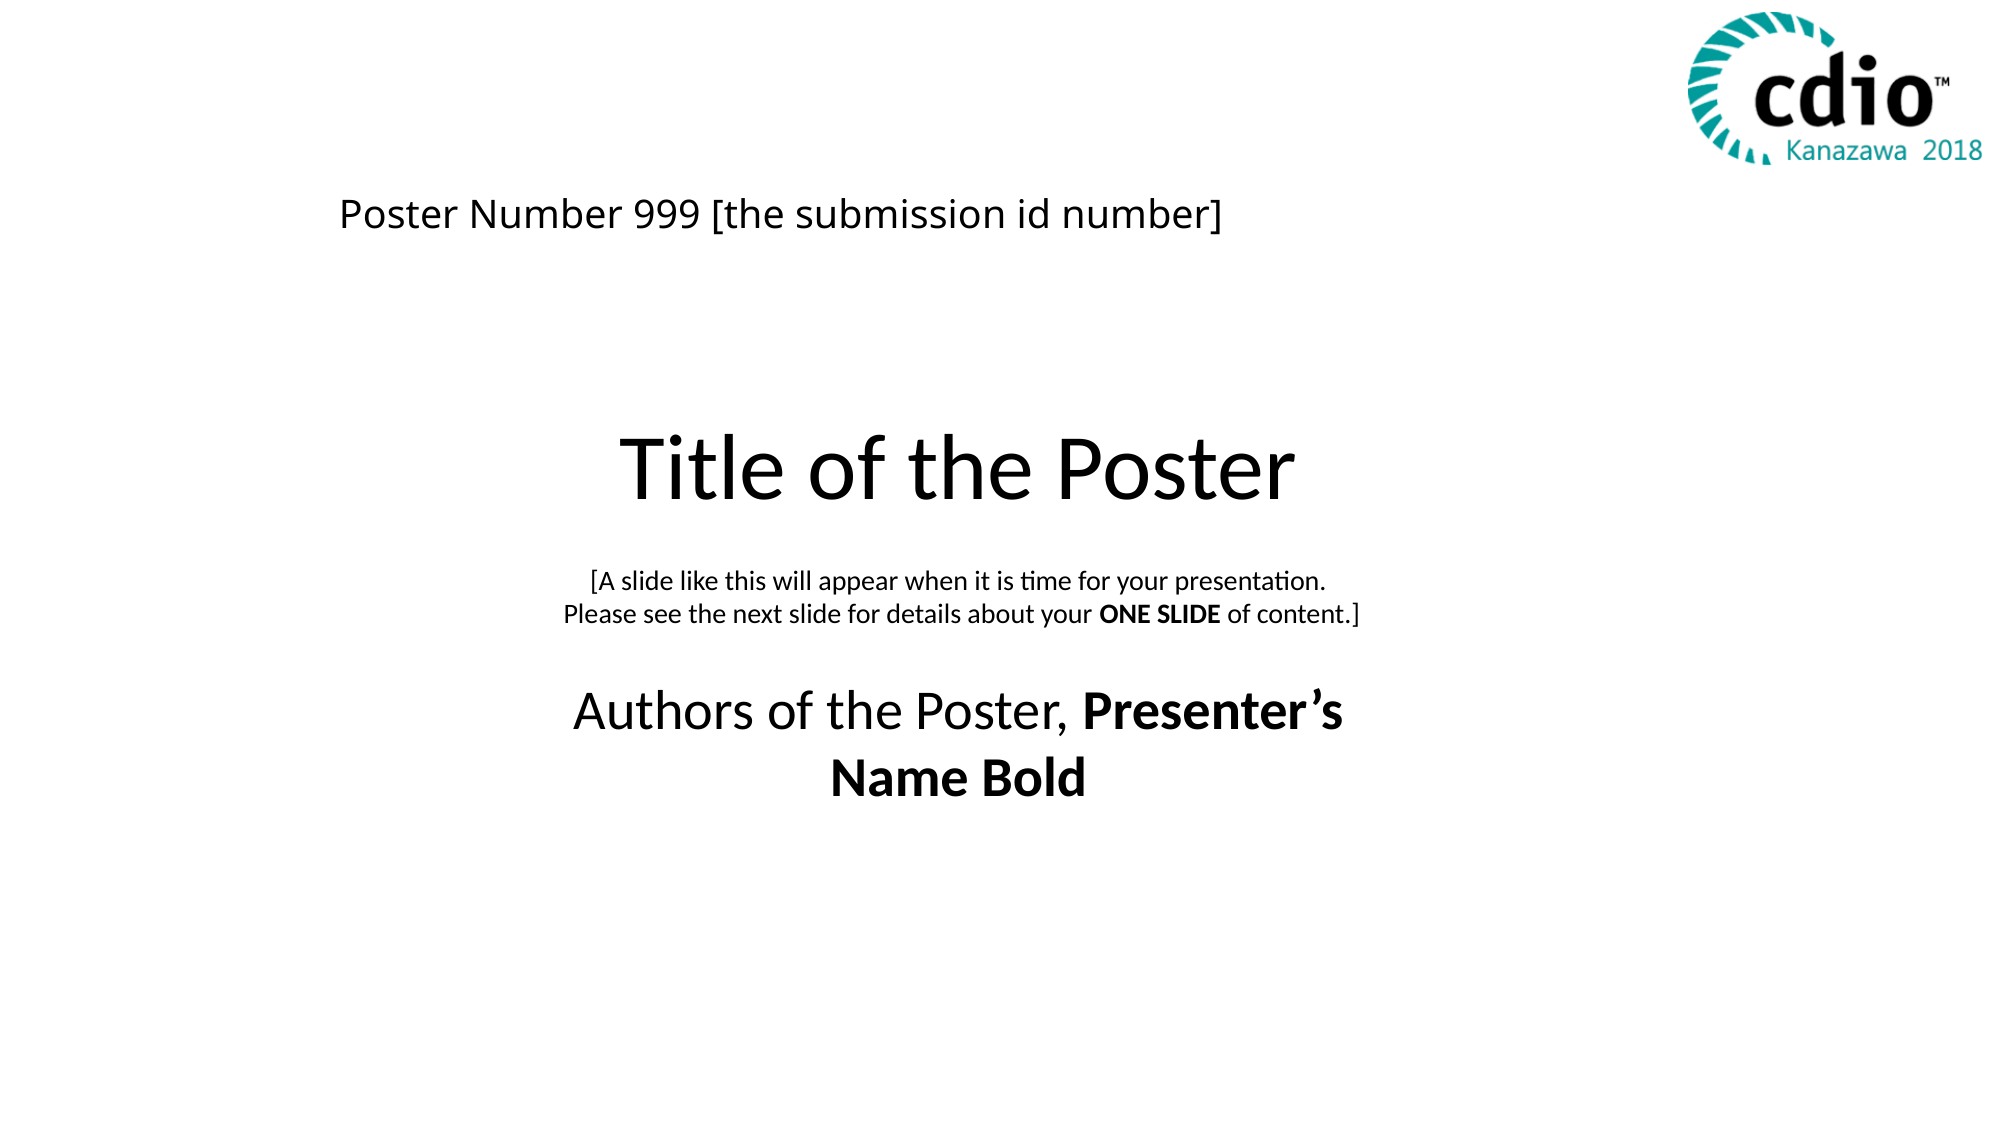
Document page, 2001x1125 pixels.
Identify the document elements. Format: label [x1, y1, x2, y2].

picture [1688, 12, 2000, 183]
